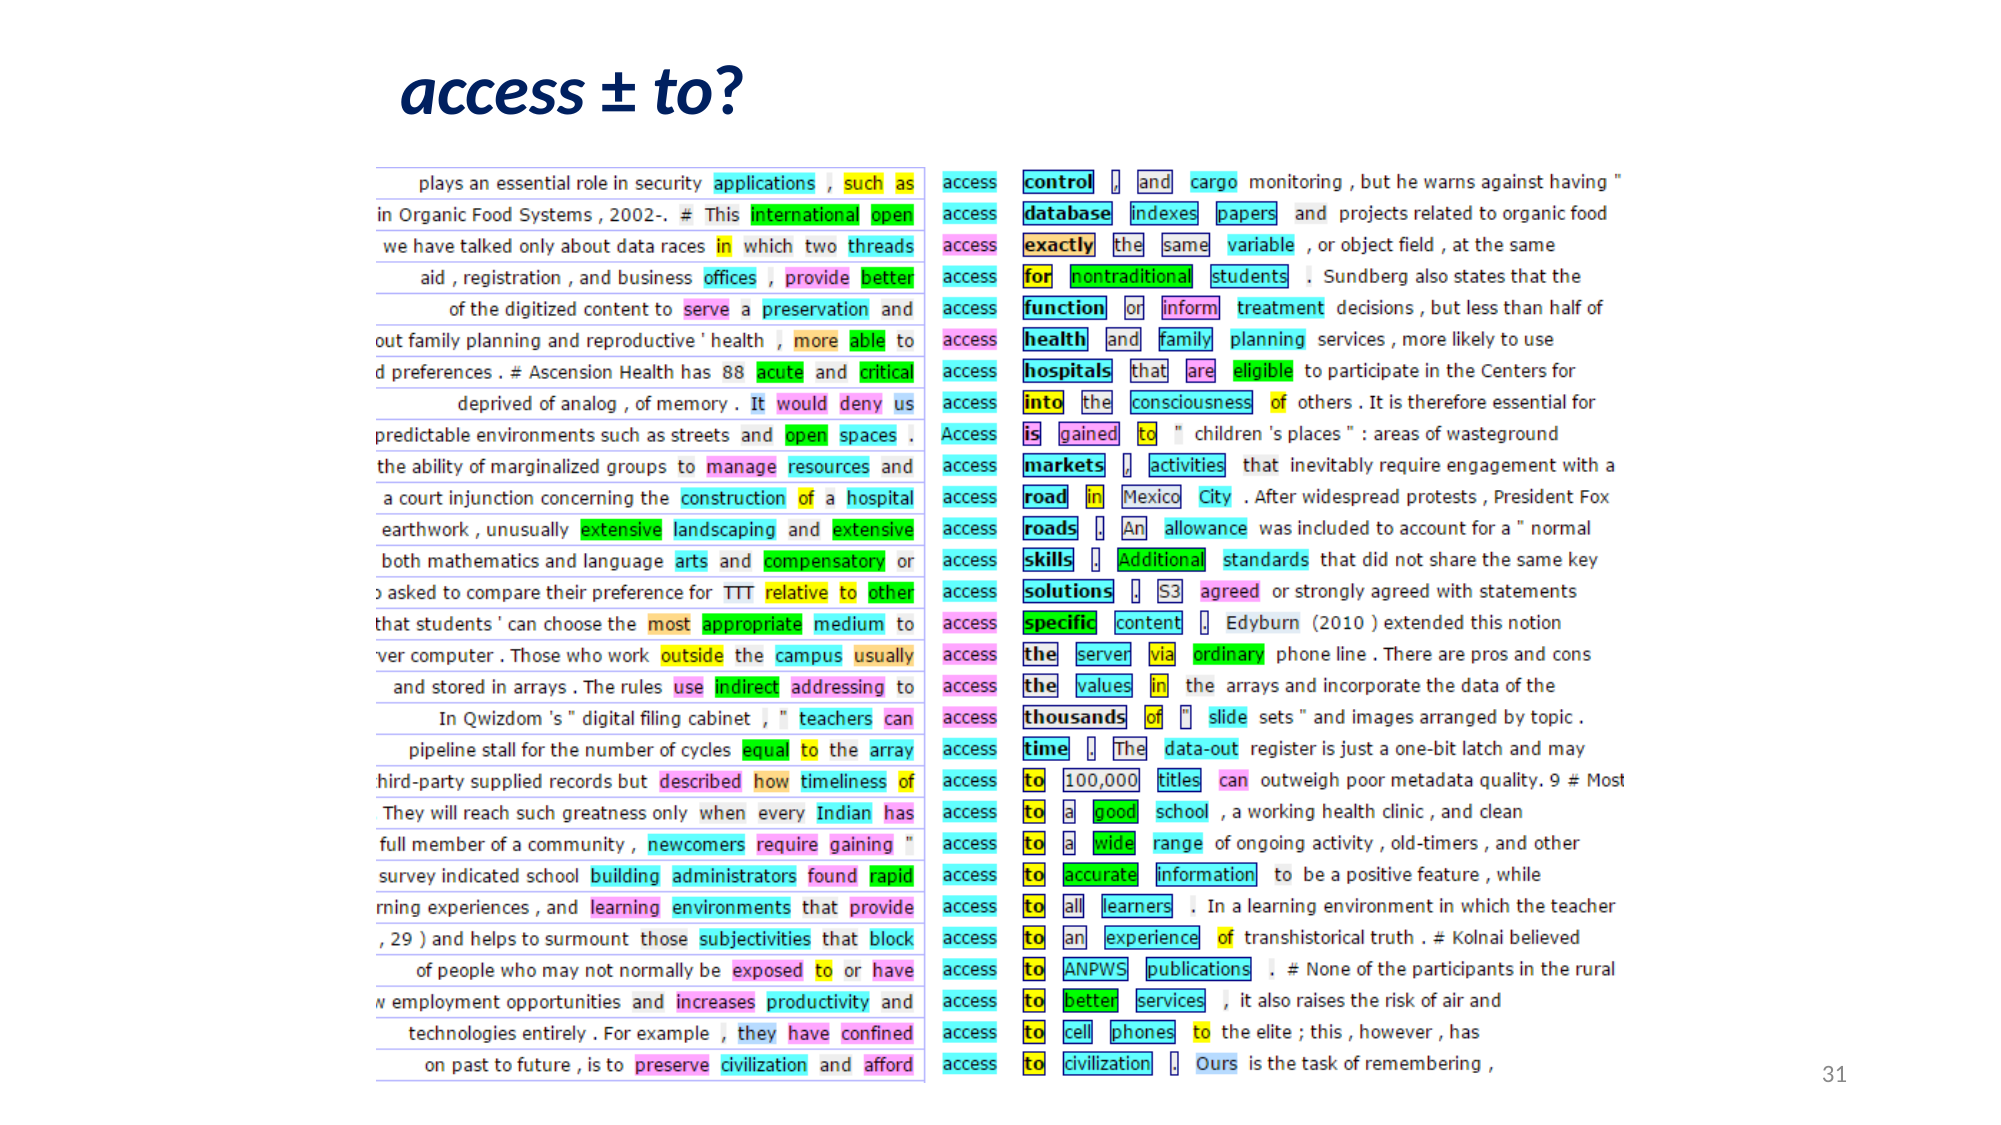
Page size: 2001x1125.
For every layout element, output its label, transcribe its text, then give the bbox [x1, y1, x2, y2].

text_box access ± to? [385, 36, 1567, 136]
slide_number 31 [1412, 1042, 1863, 1103]
picture [376, 167, 1624, 1083]
